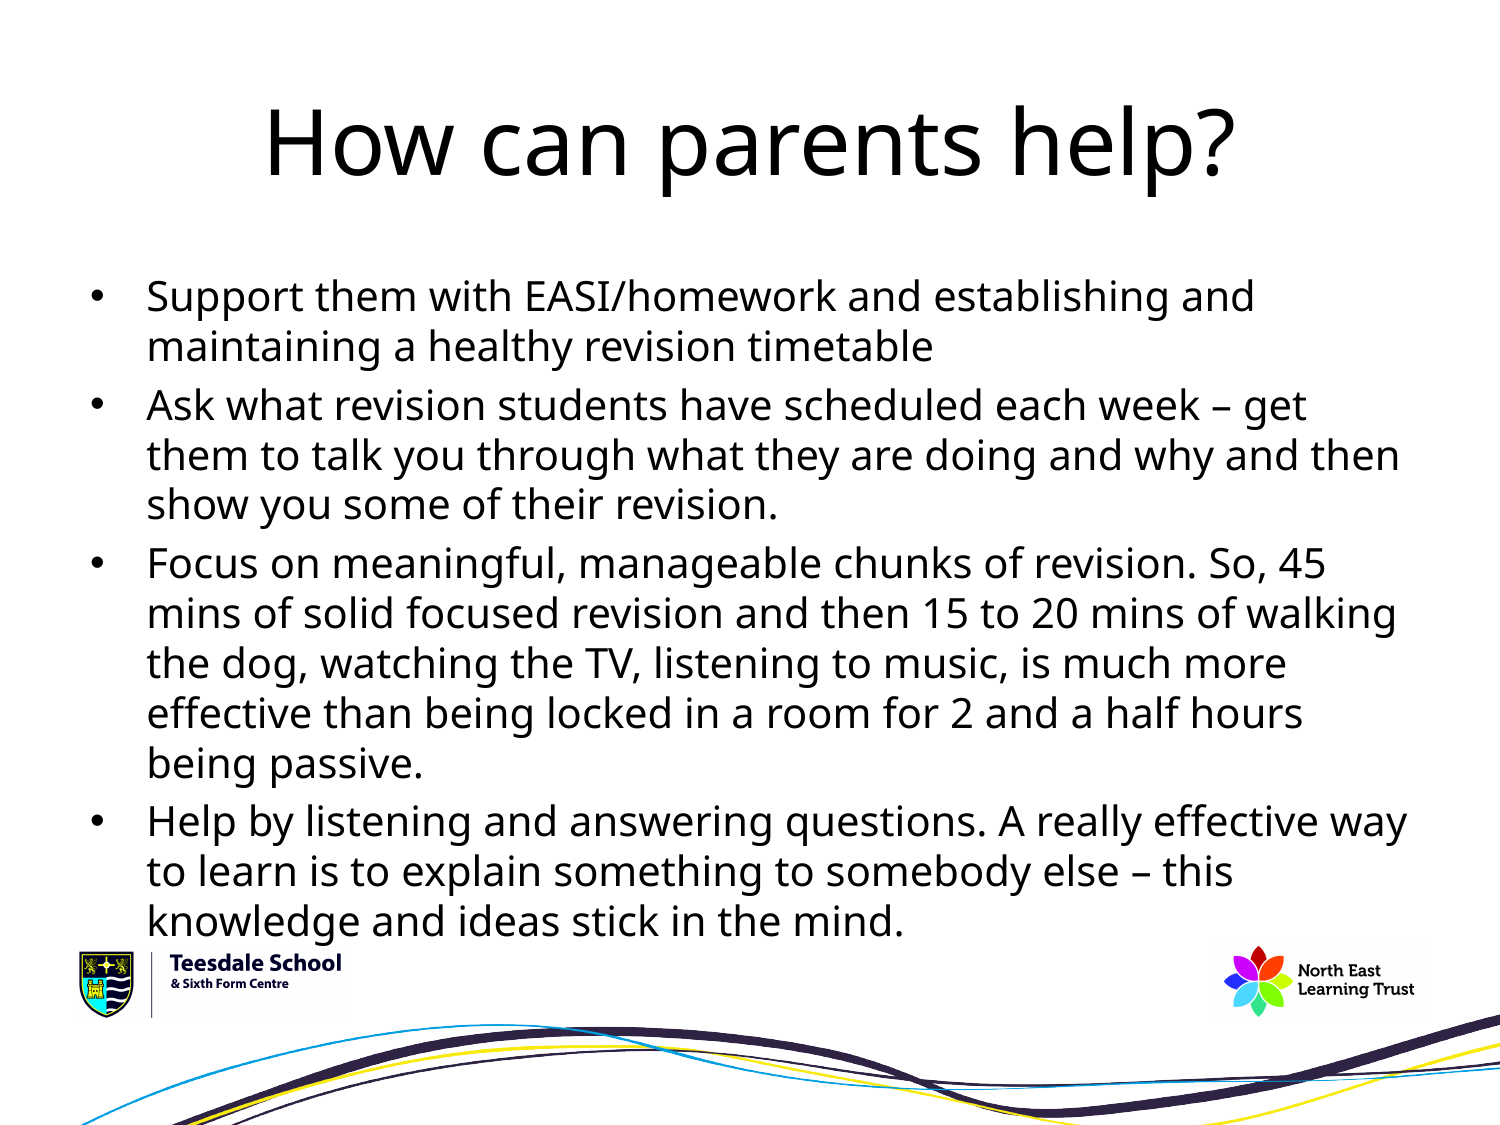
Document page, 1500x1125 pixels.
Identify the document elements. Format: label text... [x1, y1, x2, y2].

list Support them with EASI/homework and establishing and maintaining a healthy revision timetable Ask what revision students have scheduled each week – get them to talk you through what they are doing and why and then show you some of their revision. Focus on meaningful, manageable chunks of revision. So, 45 mins of solid focused revision and then 15 to 20 mins of walking the dog, watching the TV, listening to music, is much more effective than being locked in a room for 2 and a half hours being passive. Help by listening and answering questions. A really effective way to learn is to explain something to somebody else – this knowledge and ideas stick in the mind. [75, 262, 1425, 870]
picture [0, 918, 1500, 1125]
title How can parents help? [75, 45, 1425, 233]
